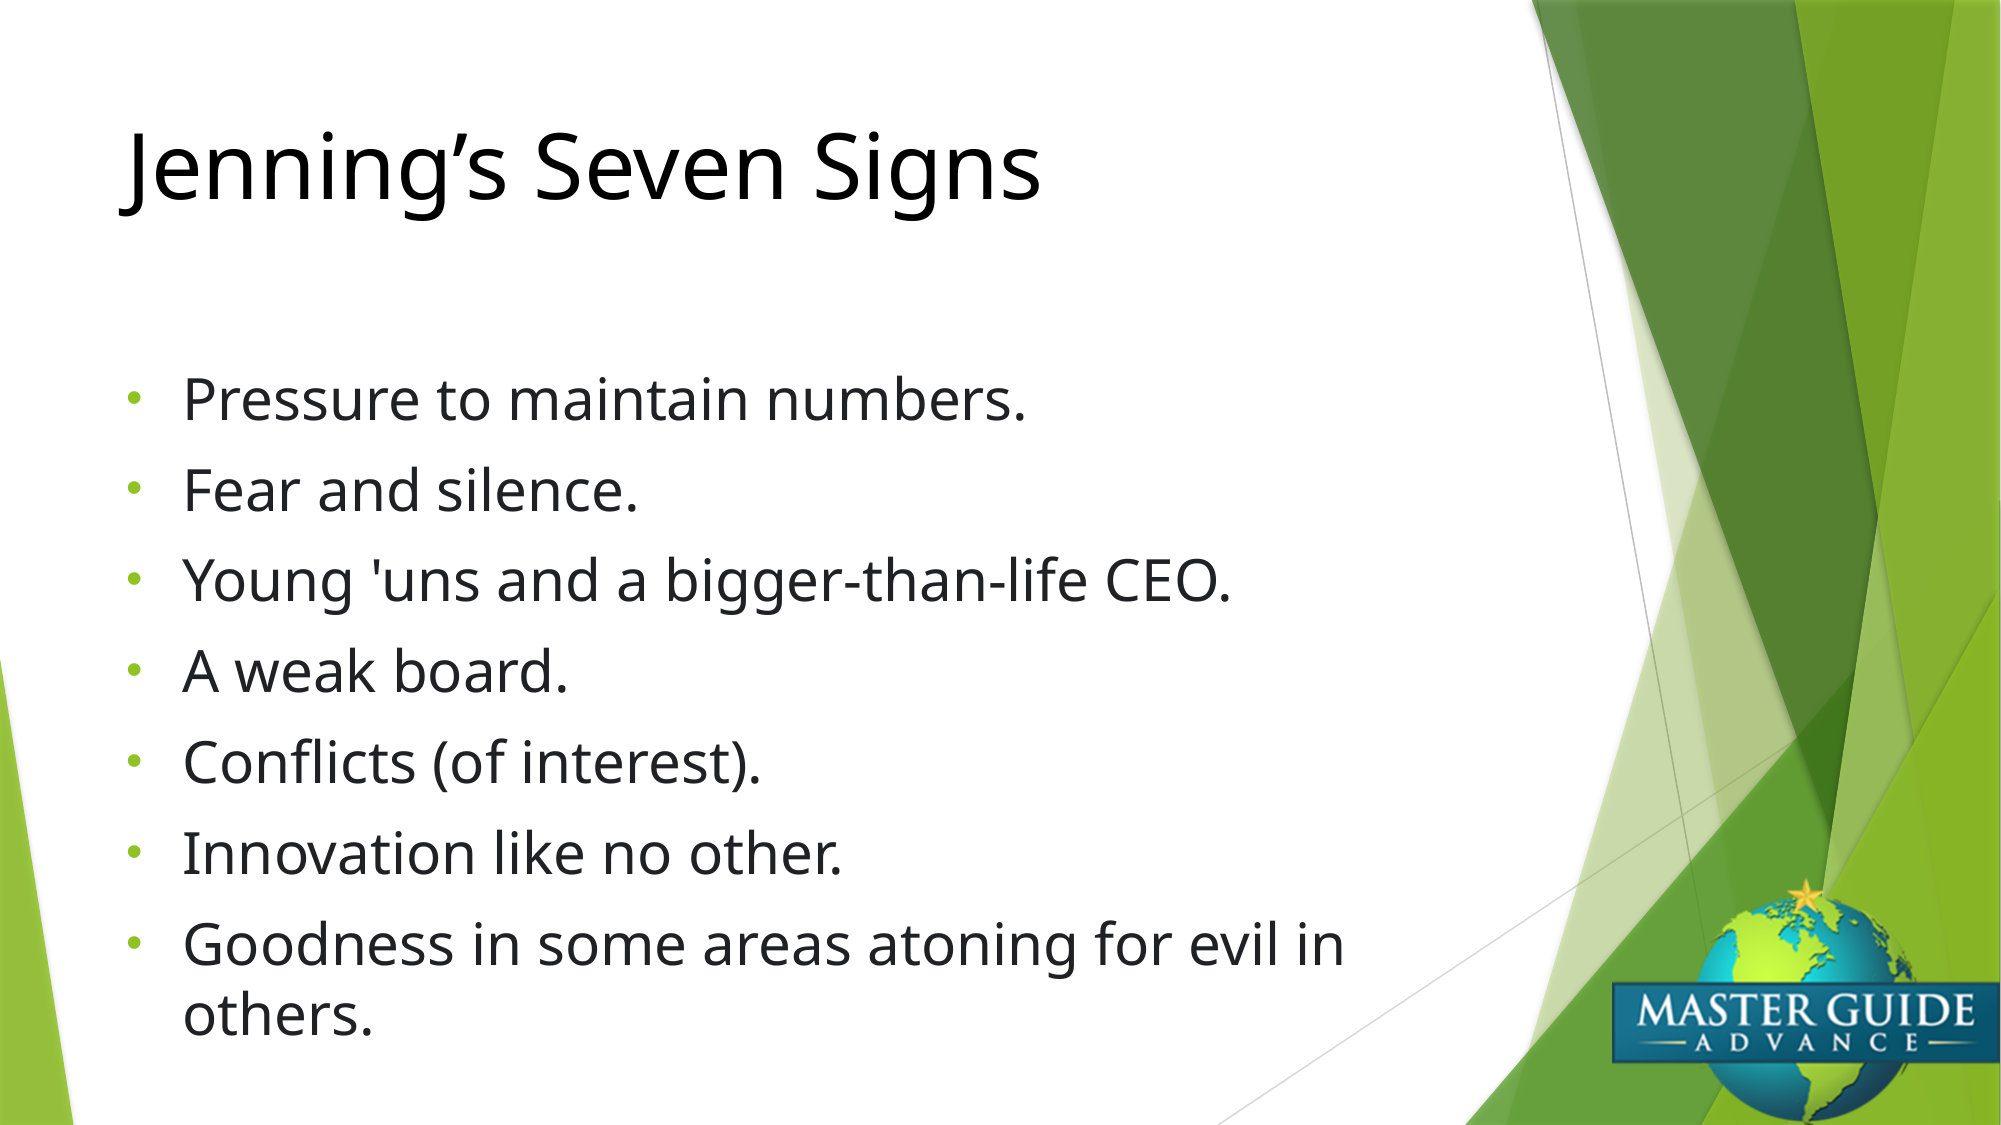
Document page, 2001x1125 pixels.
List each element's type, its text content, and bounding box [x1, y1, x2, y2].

picture [1612, 877, 2000, 1125]
list Pressure to maintain numbers. Fear and silence. Young 'uns and a bigger-than-life CEO. A weak board. Conflicts (of interest). Innovation like no other. Goodness in some areas atoning for evil in others. [111, 354, 1522, 992]
title Jenning’s Seven Signs [111, 99, 1522, 317]
